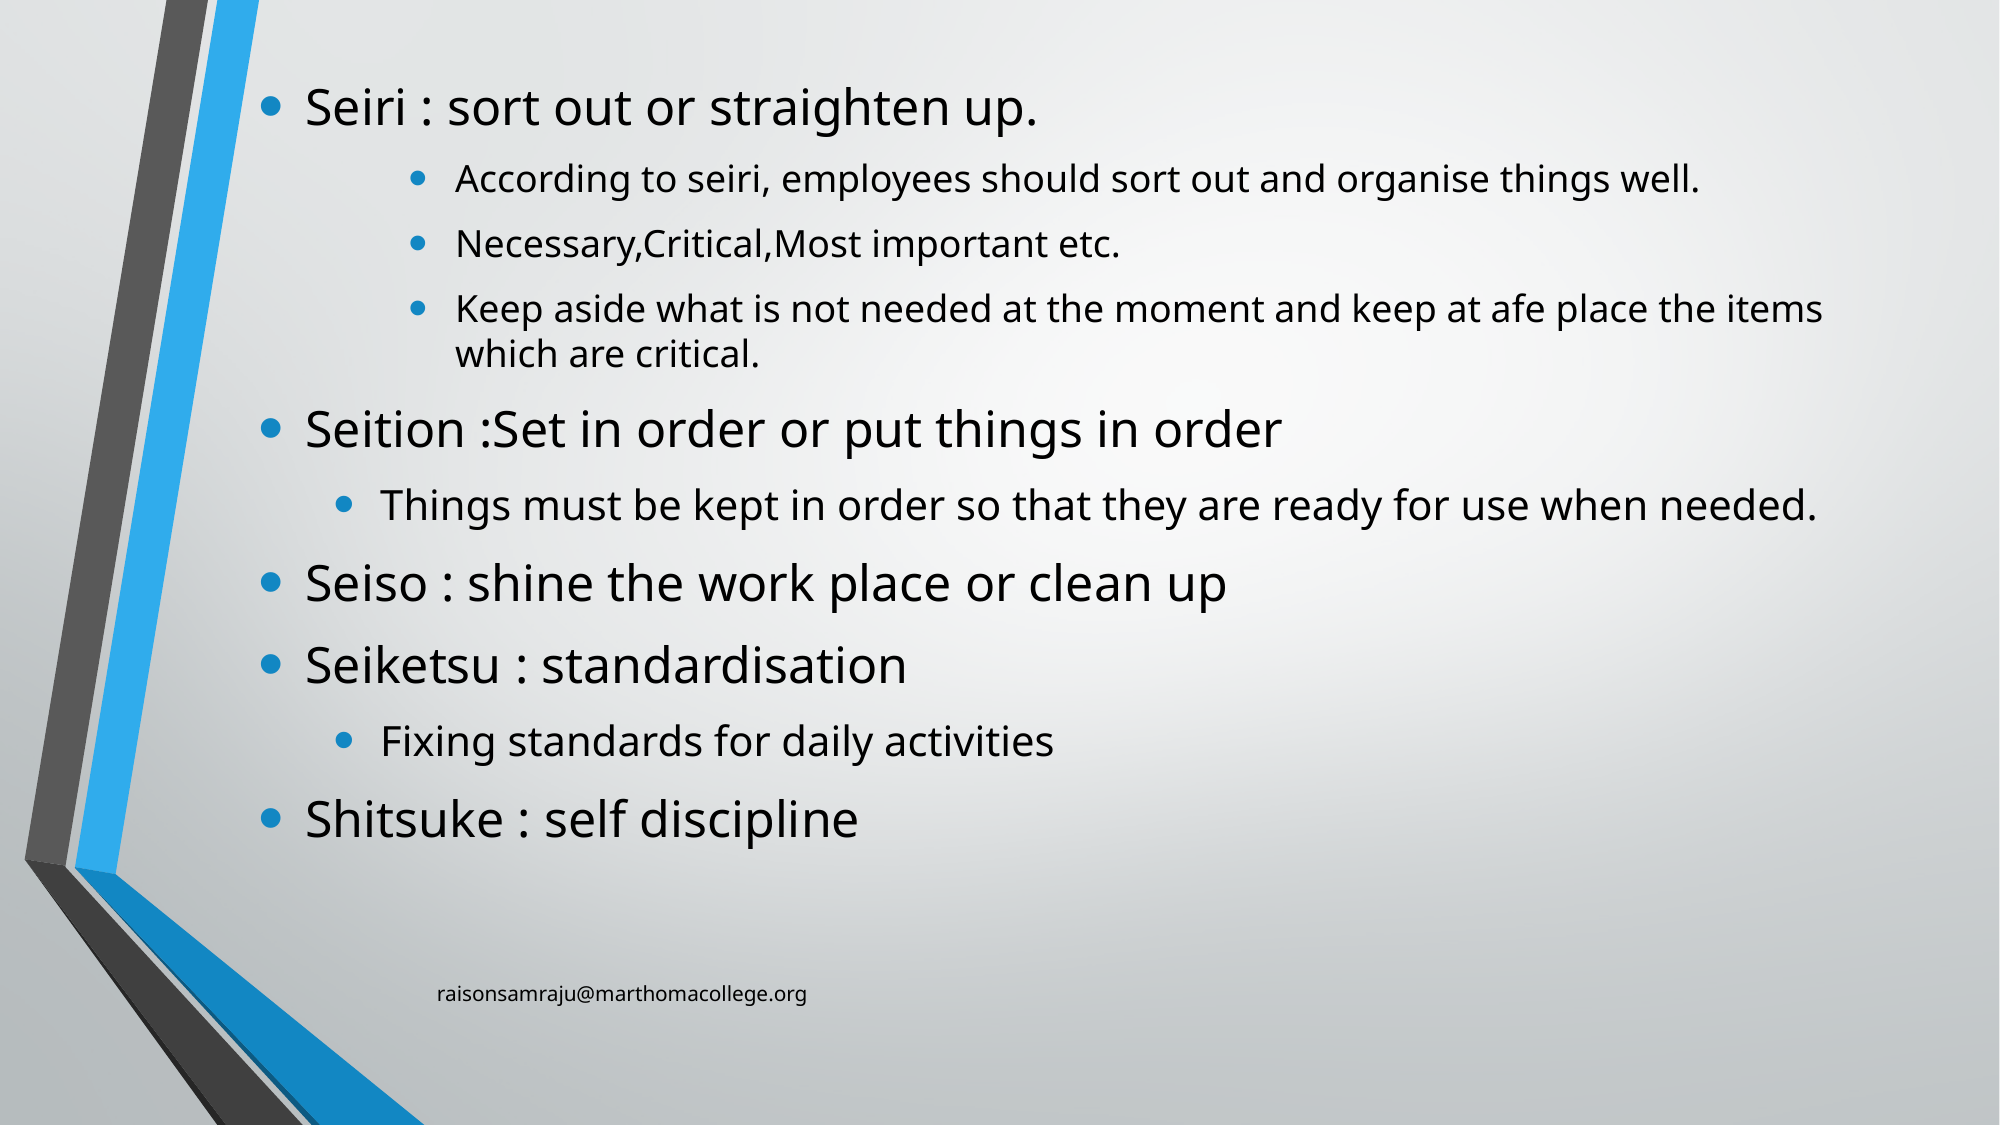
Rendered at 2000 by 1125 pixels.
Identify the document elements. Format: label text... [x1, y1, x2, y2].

footer raisonsamraju@marthomacollege.org [421, 965, 1584, 1025]
list Seiri : sort out or straighten up. According to seiri, employees should sort out and organise things well. Necessary,Critical,Most important etc. Keep aside what is not needed at the moment and keep at afe place the items which are critical. Seition :Set in order or put things in order Things must be kept in order so that they are ready for use when needed. Seiso : shine the work place or clean up Seiketsu : standardisation Fixing standards for daily activities Shitsuke : self discipline [243, 54, 1887, 950]
